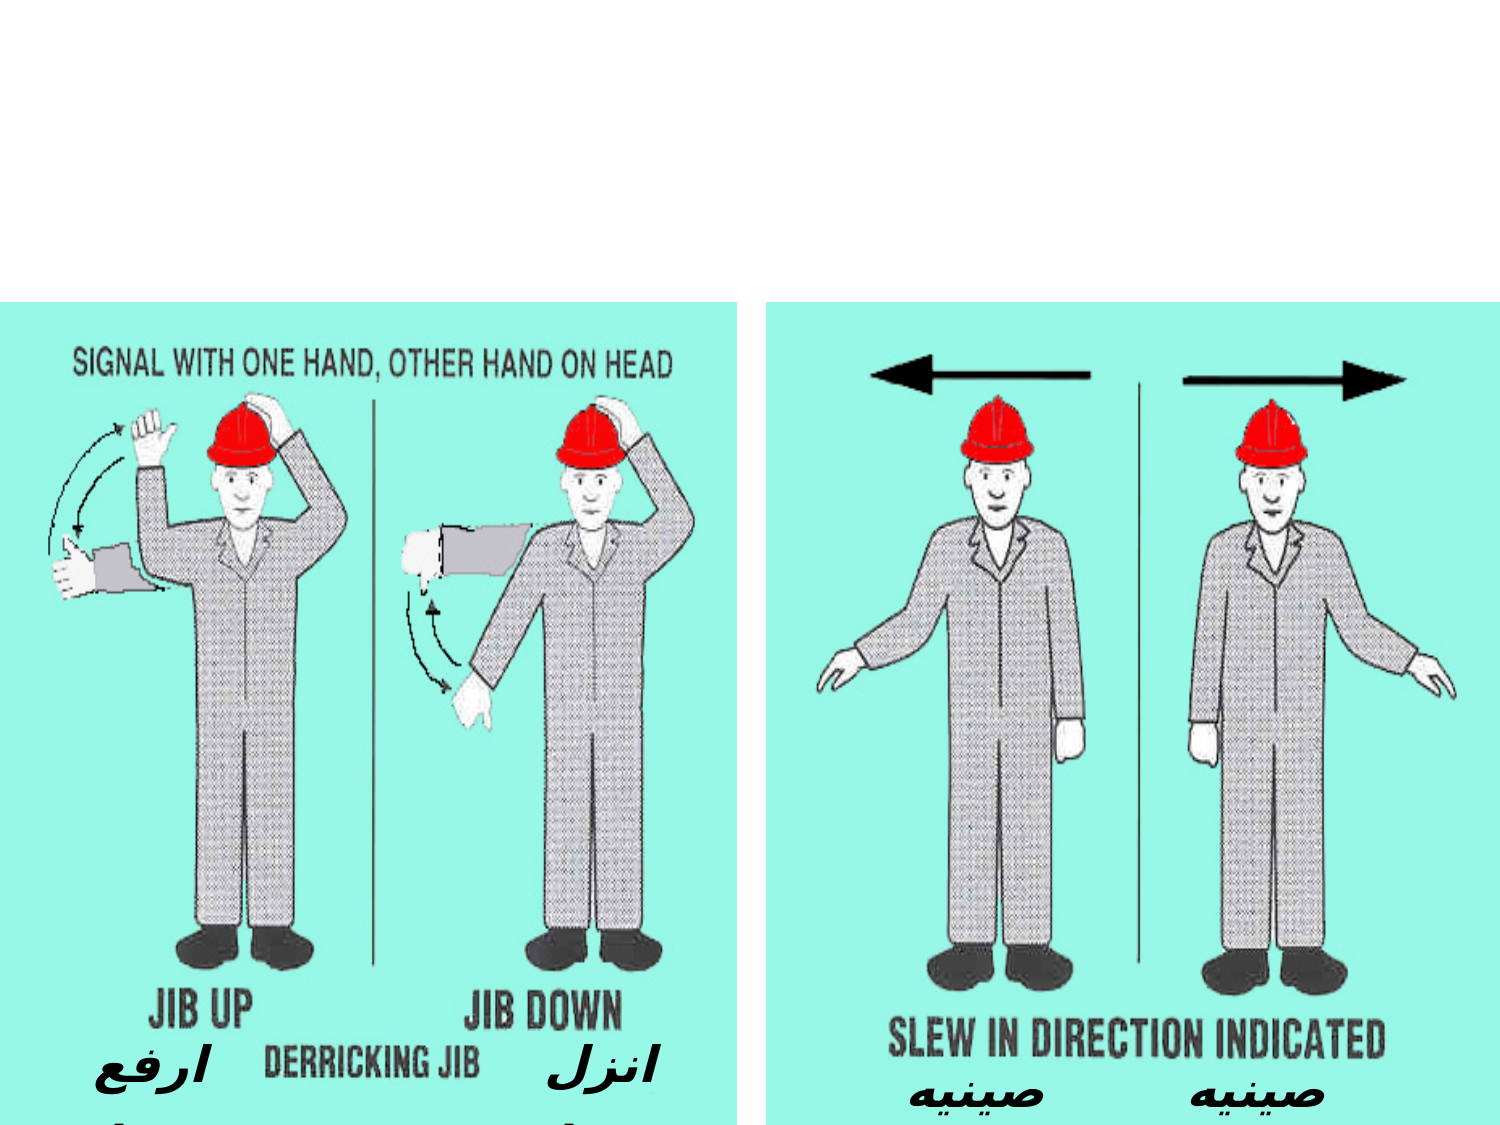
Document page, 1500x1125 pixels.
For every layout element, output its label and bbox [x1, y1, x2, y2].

list [766, 302, 1500, 1125]
list [0, 302, 738, 1125]
